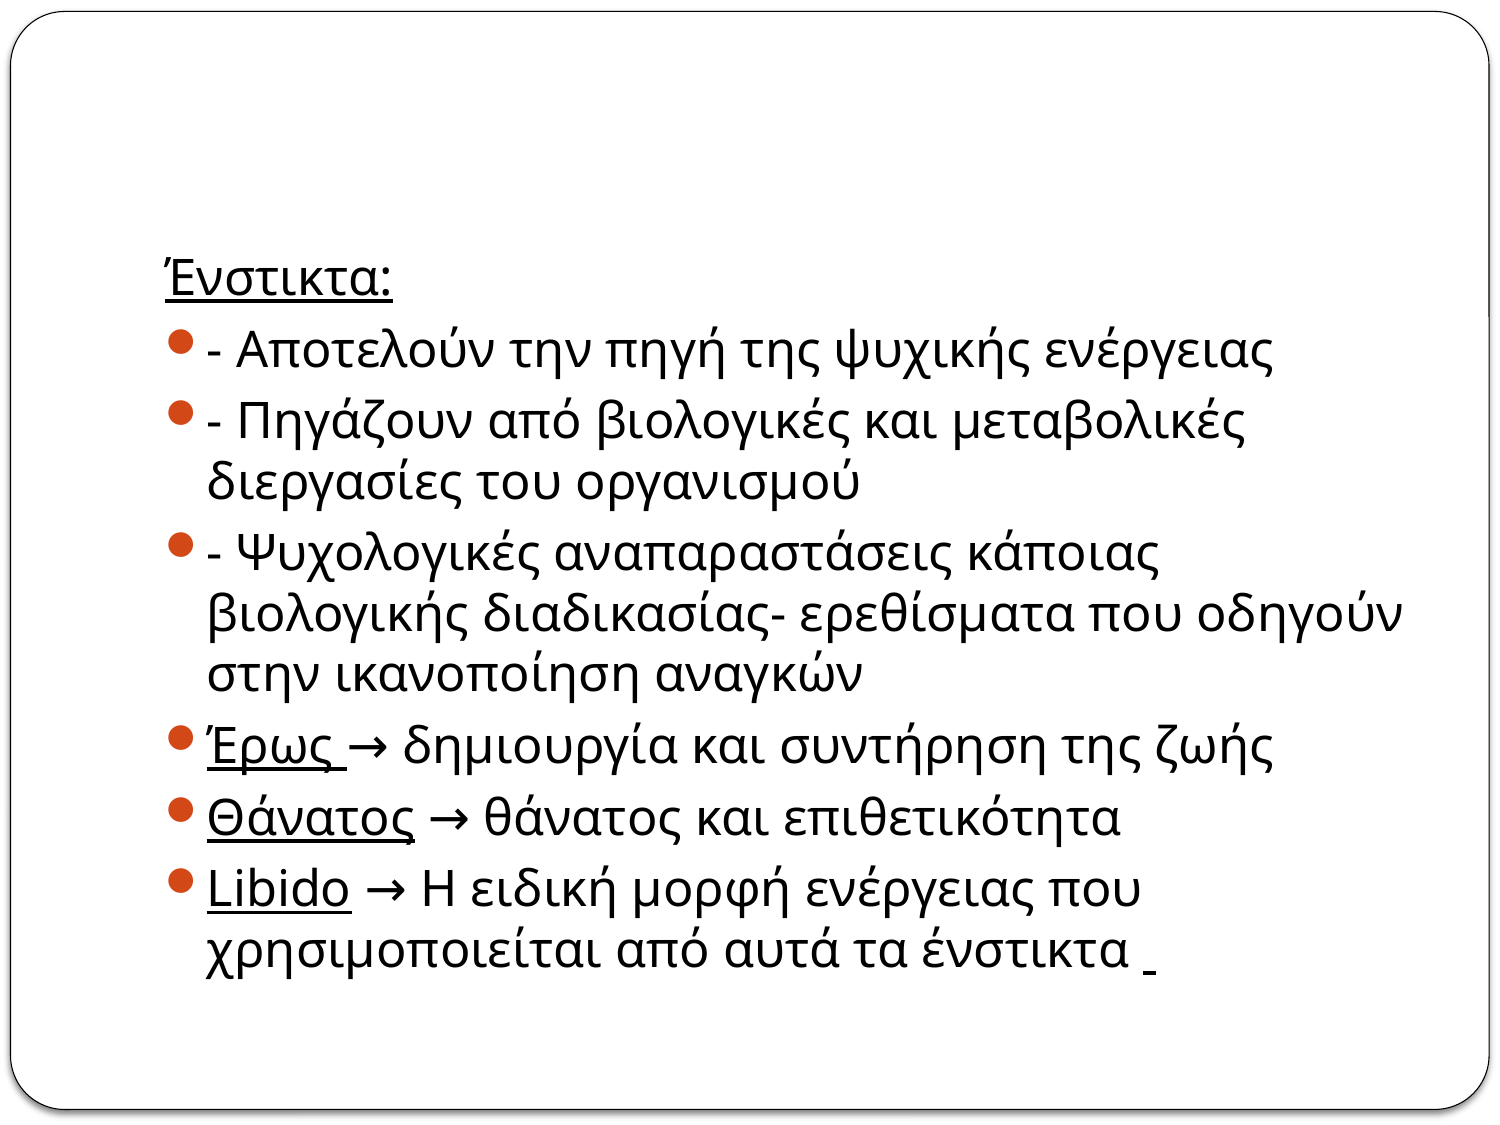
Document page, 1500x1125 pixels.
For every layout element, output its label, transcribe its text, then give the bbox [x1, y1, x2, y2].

list Ένστικτα: - Αποτελούν την πηγή της ψυχικής ενέργειας - Πηγάζουν από βιολογικές και μεταβολικές διεργασίες του οργανισμού - Ψυχολογικές αναπαραστάσεις κάποιας βιολογικής διαδικασίας- ερεθίσματα που οδηγούν στην ικανοποίηση αναγκών Έρως → δημιουργία και συντήρηση της ζωής Θάνατος → θάνατος και επιθετικότητα Libido → Η ειδική μορφή ενέργειας που χρησιμοποιείται από αυτά τα ένστικτα [150, 237, 1425, 988]
